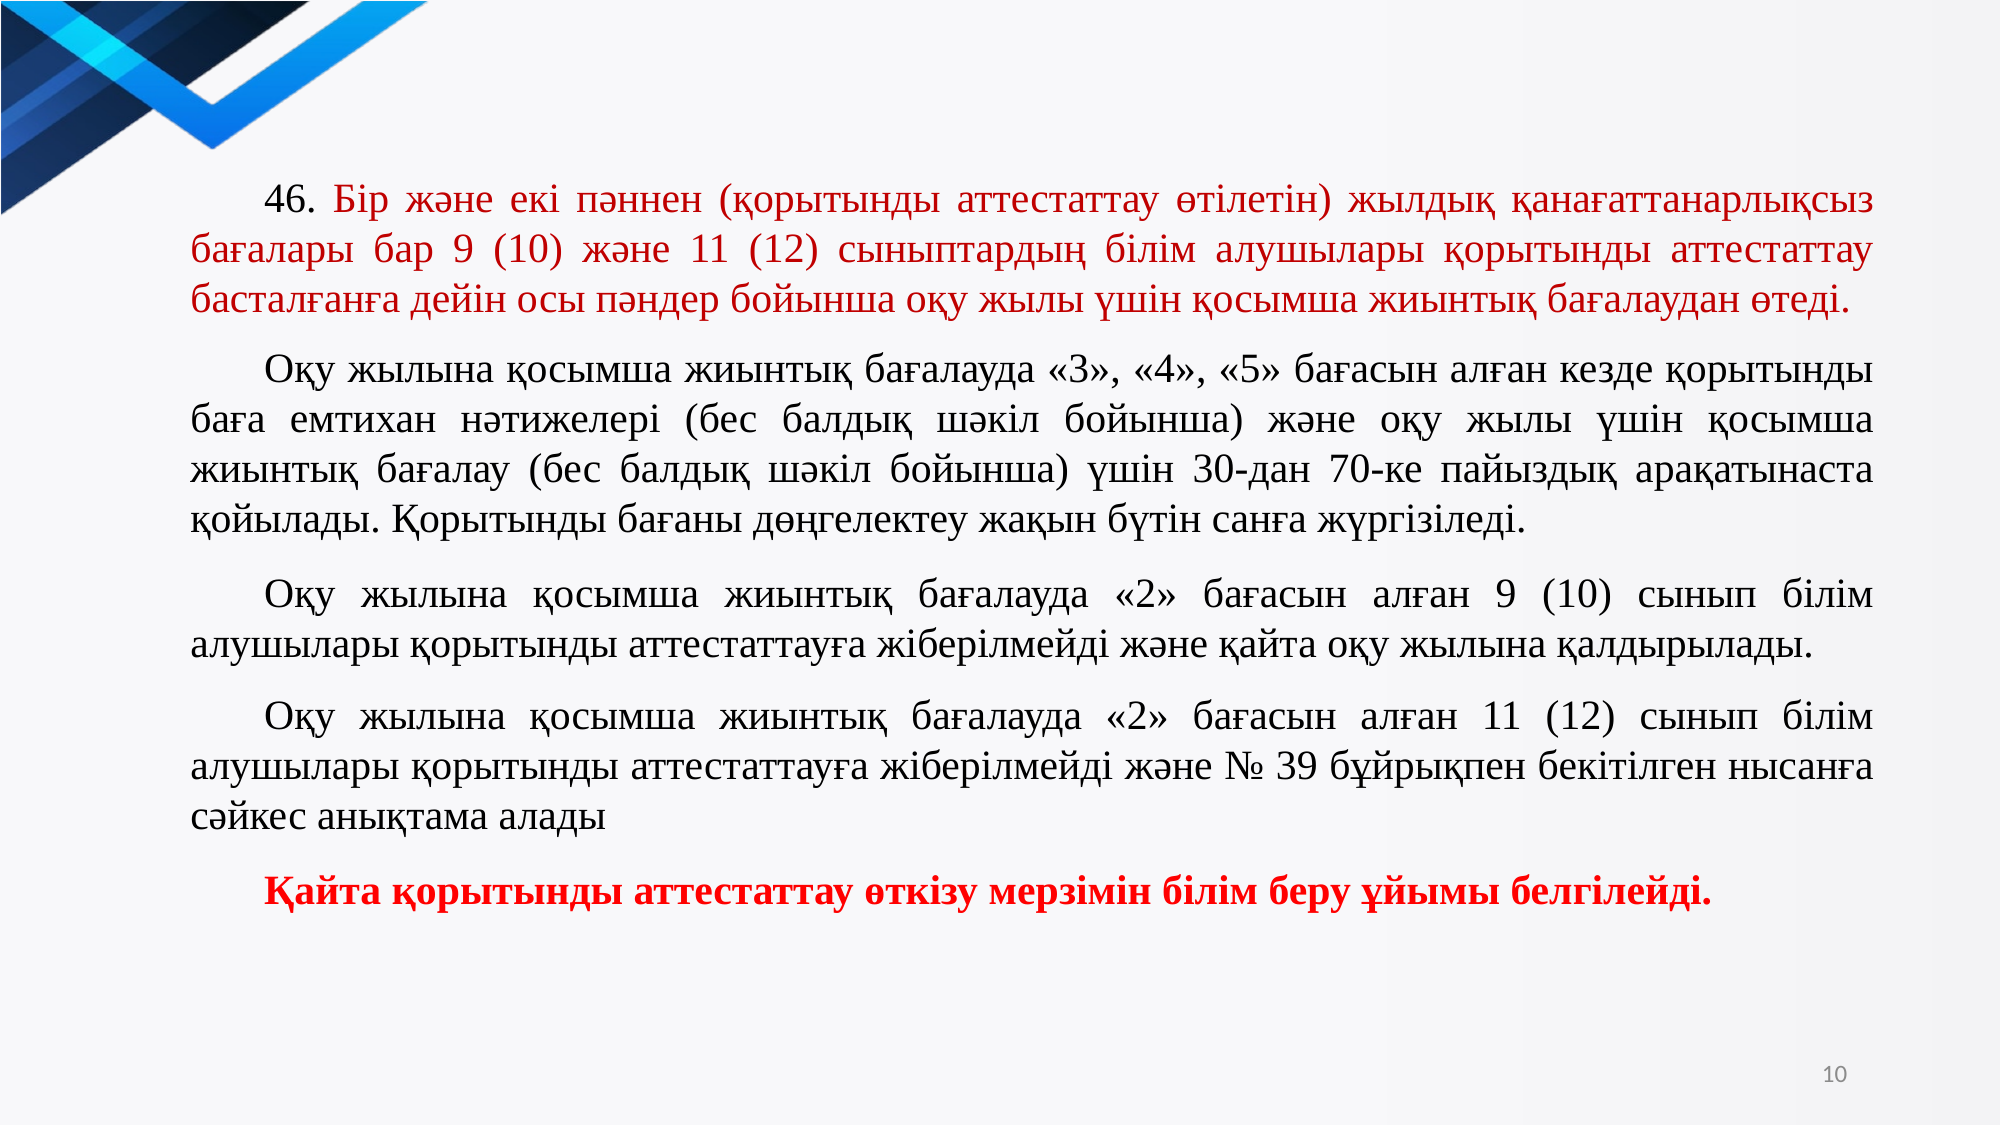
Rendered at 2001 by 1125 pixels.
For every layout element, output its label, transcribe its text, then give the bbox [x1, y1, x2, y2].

text_box 46. Бір және екі пәннен (қорытынды аттестаттау өтілетін) жылдық қанағаттанарлықсыз бағалары бар 9 (10) және 11 (12) сыныптардың білім алушылары қорытынды аттестаттау басталғанға дейін осы пәндер бойынша оқу жылы үшін қосымша жиынтық бағалаудан өтеді. Оқу жылына қосымша жиынтық бағалауда «3», «4», «5» бағасын алған кезде қорытынды баға емтихан нәтижелері (бес балдық шәкіл бойынша) және оқу жылы үшін қосымша жиынтық бағалау (бес балдық шәкіл бойынша) үшін 30-дан 70-ке пайыздық арақатынаста қойылады. Қорытынды бағаны дөңгелектеу жақын бүтін санға жүргізіледі. Оқу жылына қосымша жиынтық бағалауда «2» бағасын алған 9 (10) сынып білім алушылары қорытынды аттестаттауға жіберілмейді және қайта оқу жылына қалдырылады. Оқу жылына қосымша жиынтық бағалауда «2» бағасын алған 11 (12) сынып білім алушылары қорытынды аттестаттауға жіберілмейді және № 39 бұйрықпен бекітілген нысанға сәйкес анықтама алады Қайта қорытынды аттестаттау өткізу мерзімін білім беру ұйымы белгілейді. [175, 163, 1890, 921]
slide_number 10 [1412, 1042, 1863, 1103]
picture [1, 0, 567, 392]
